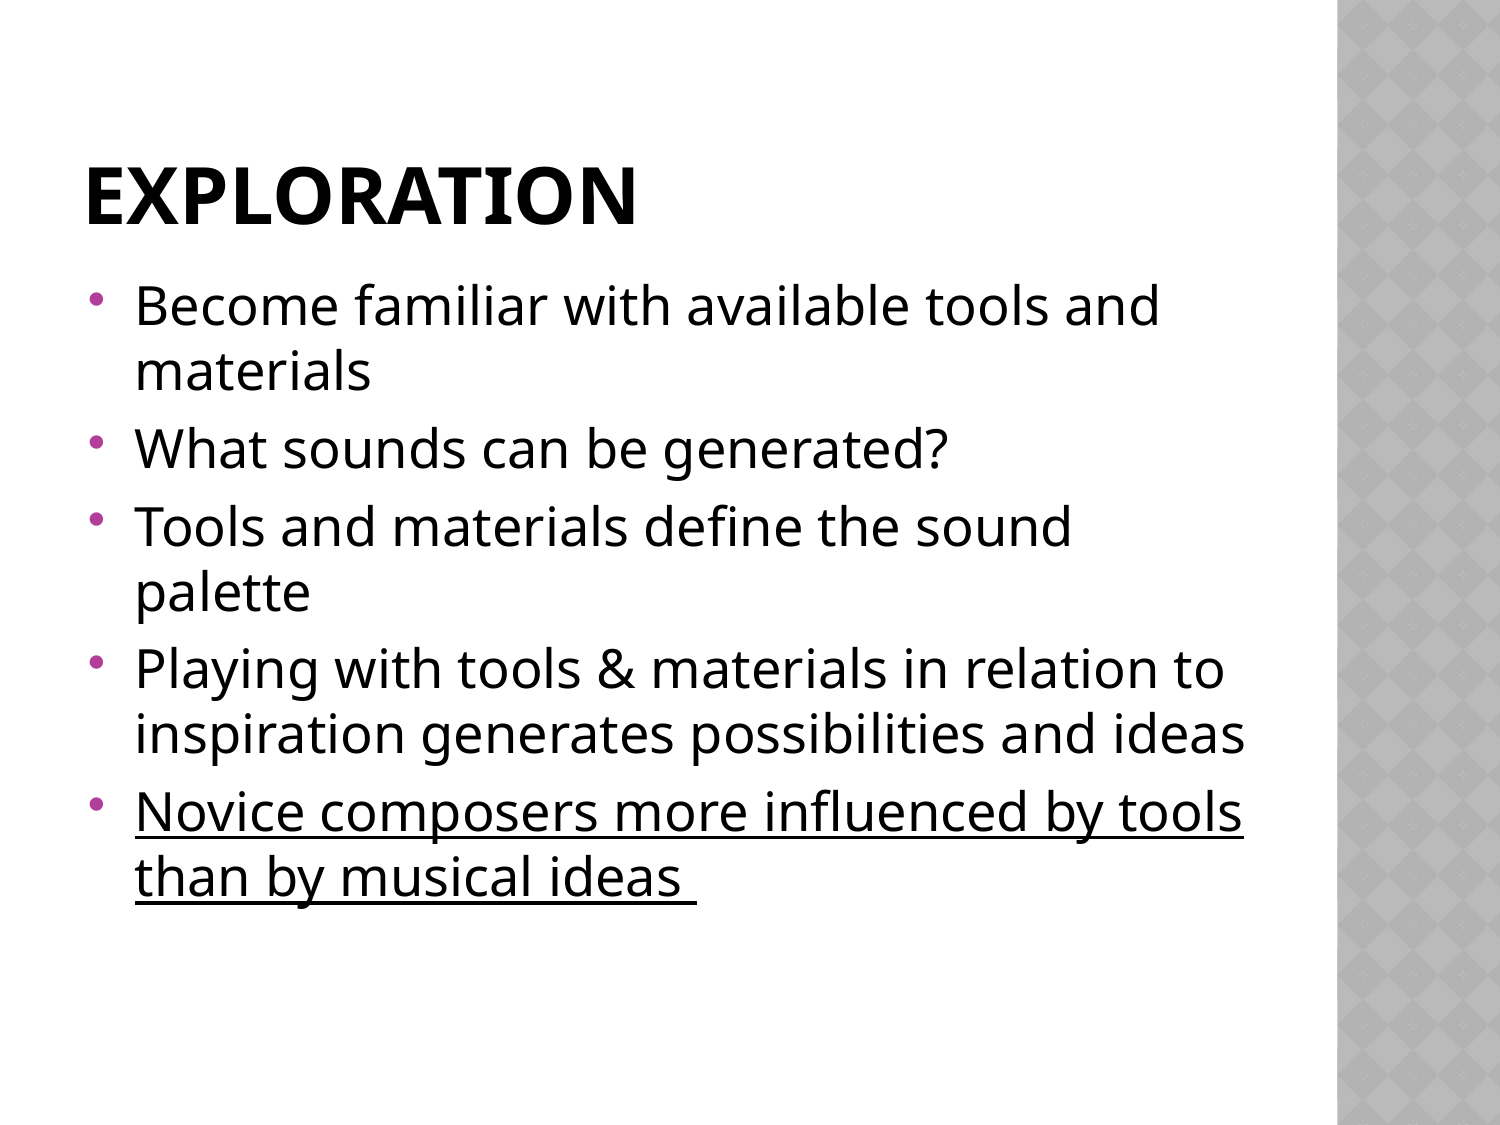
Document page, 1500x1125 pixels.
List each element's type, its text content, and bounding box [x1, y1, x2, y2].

title Exploration [75, 52, 1263, 240]
list Become familiar with available tools and materials What sounds can be generated? Tools and materials define the sound palette Playing with tools & materials in relation to inspiration generates possibilities and ideas Novice composers more influenced by tools than by musical ideas [75, 264, 1263, 1059]
